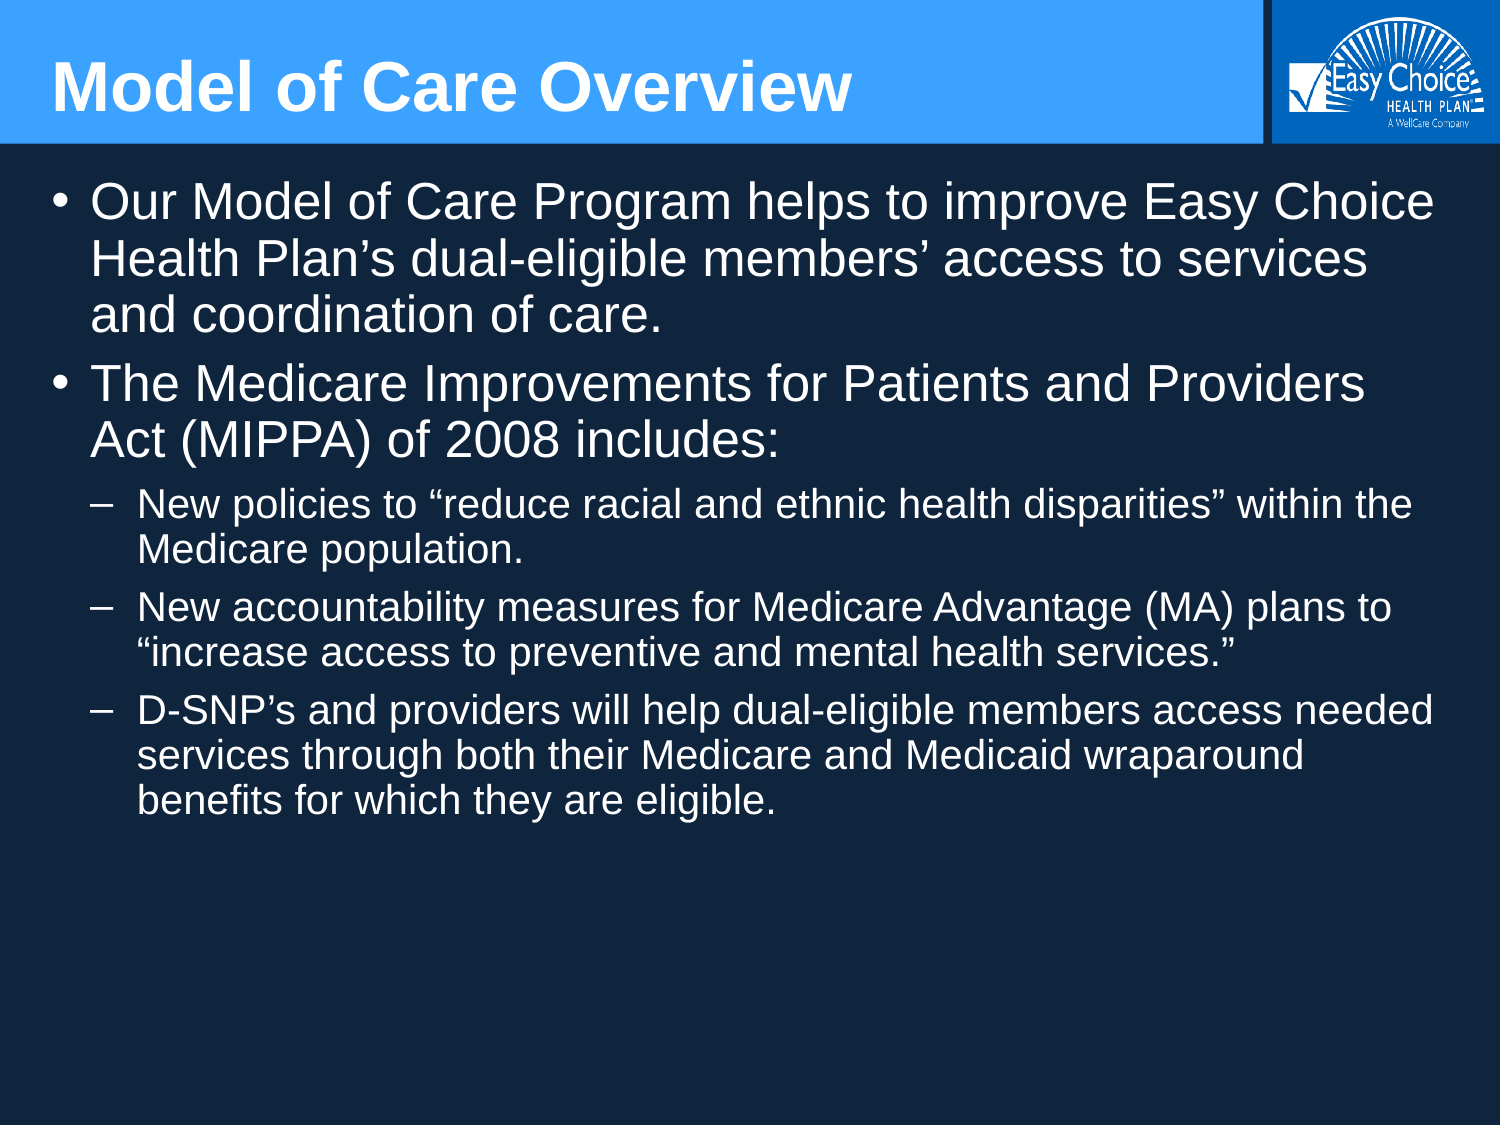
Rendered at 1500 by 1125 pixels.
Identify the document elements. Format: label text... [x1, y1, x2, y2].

title Model of Care Overview [36, 1, 1462, 135]
list Our Model of Care Program helps to improve Easy Choice Health Plan’s dual-eligible members’ access to services and coordination of care. The Medicare Improvements for Patients and Providers Act (MIPPA) of 2008 includes: New policies to “reduce racial and ethnic health disparities” within the Medicare population. New accountability measures for Medicare Advantage (MA) plans to “increase access to preventive and mental health services.” D-SNP’s and providers will help dual-eligible members access needed services through both their Medicare and Medicaid wraparound benefits for which they are eligible. [36, 167, 1462, 1100]
